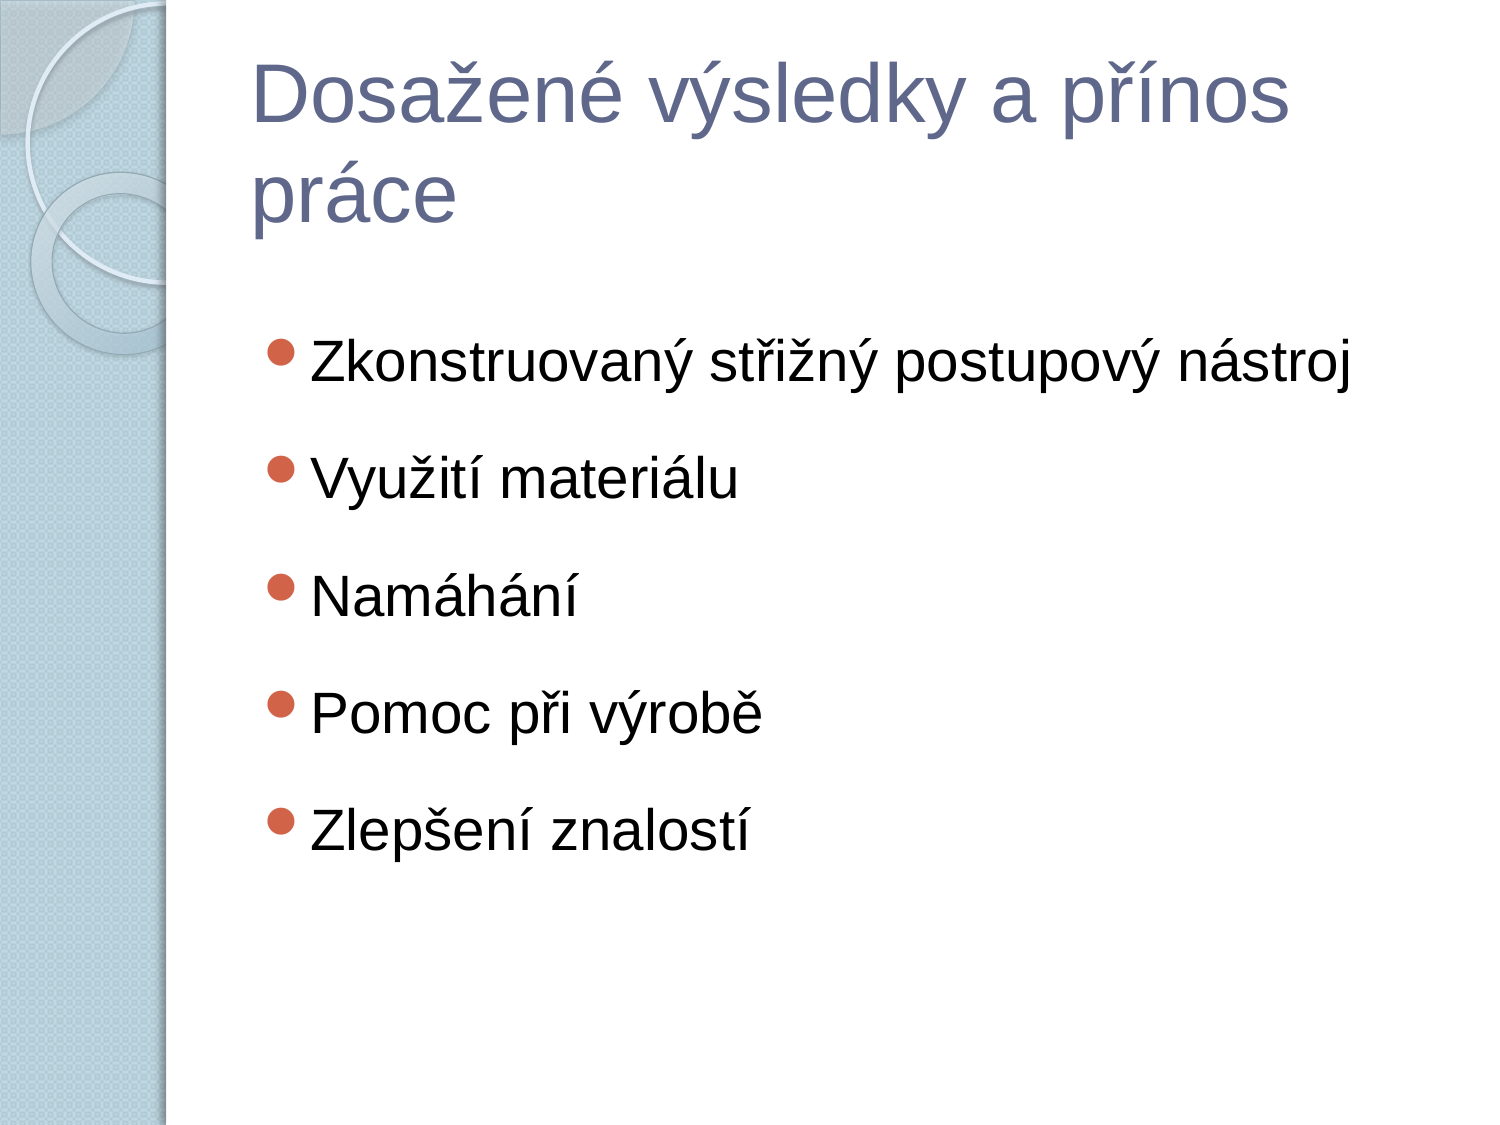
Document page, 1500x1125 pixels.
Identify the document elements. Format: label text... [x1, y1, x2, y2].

list Zkonstruovaný střižný postupový nástroj Využití materiálu Namáhání Pomoc při výrobě Zlepšení znalostí [235, 281, 1466, 1025]
title Dosažené výsledky a přínos práce [235, 45, 1466, 233]
